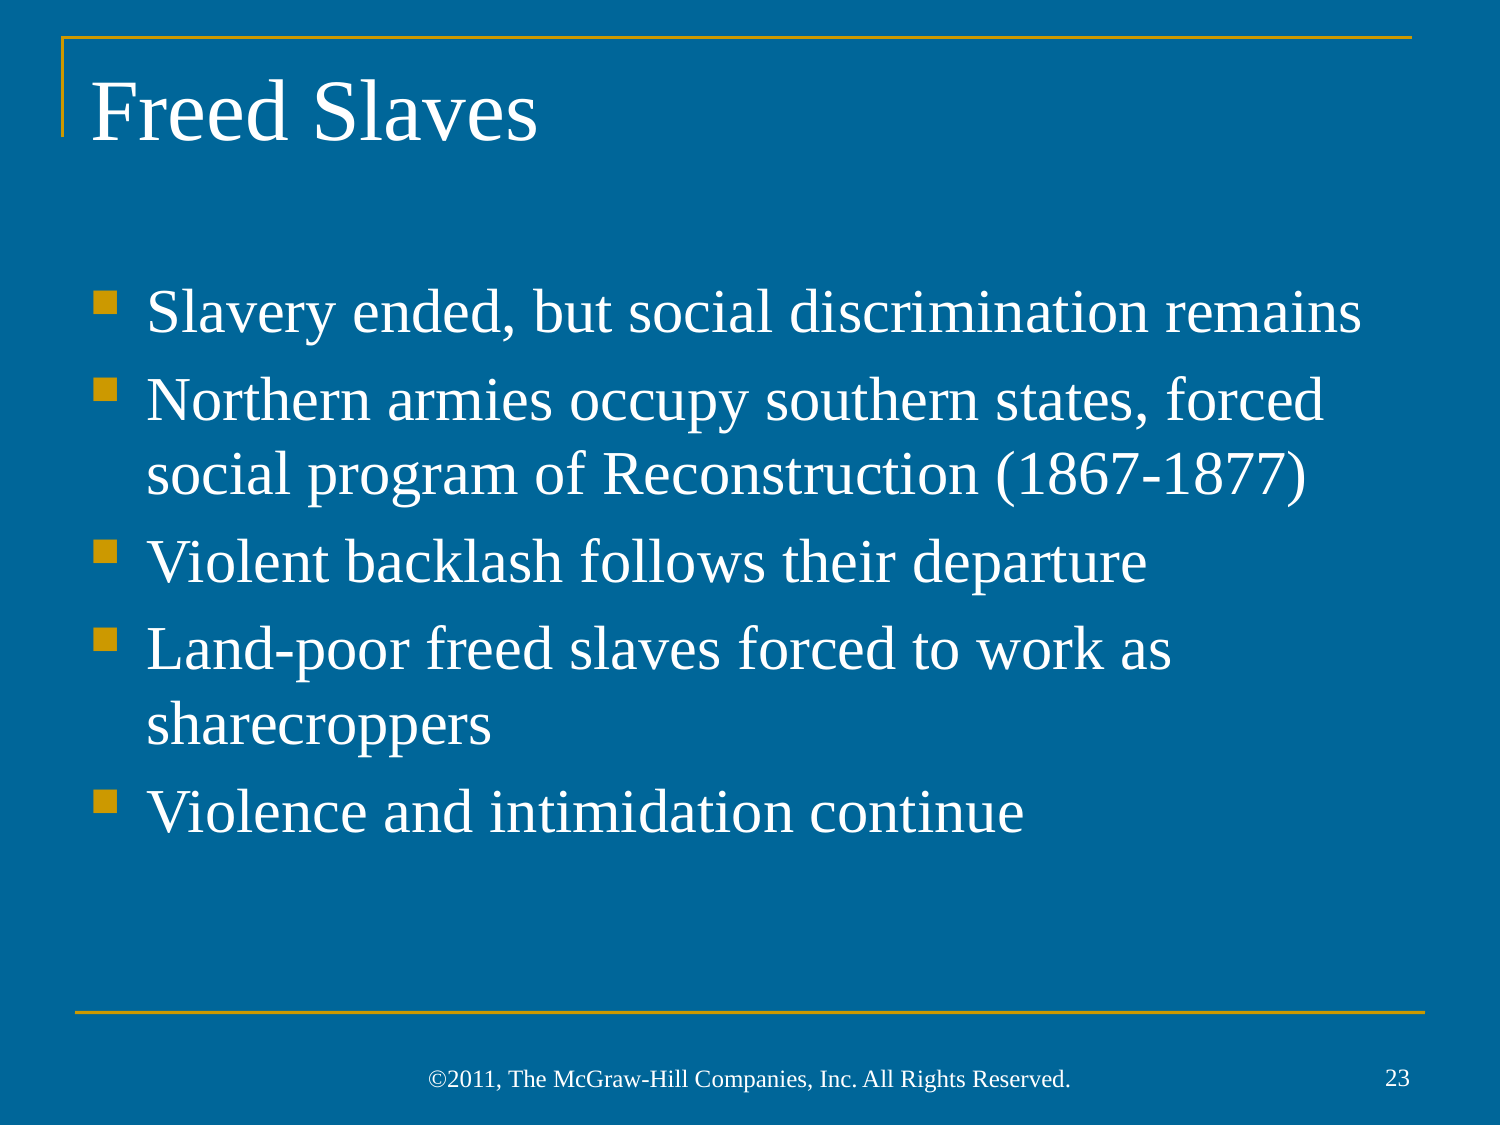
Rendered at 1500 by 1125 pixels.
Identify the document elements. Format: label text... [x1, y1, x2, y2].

title Freed Slaves [74, 45, 1426, 233]
slide_number 23 [1074, 1023, 1426, 1100]
list Slavery ended, but social discrimination remains Northern armies occupy southern states, forced social program of Reconstruction (1867-1877) Violent backlash follows their departure Land-poor freed slaves forced to work as sharecroppers Violence and intimidation continue [74, 262, 1426, 1006]
footer ©2011, The McGraw-Hill Companies, Inc. All Rights Reserved. [324, 1024, 1176, 1101]
